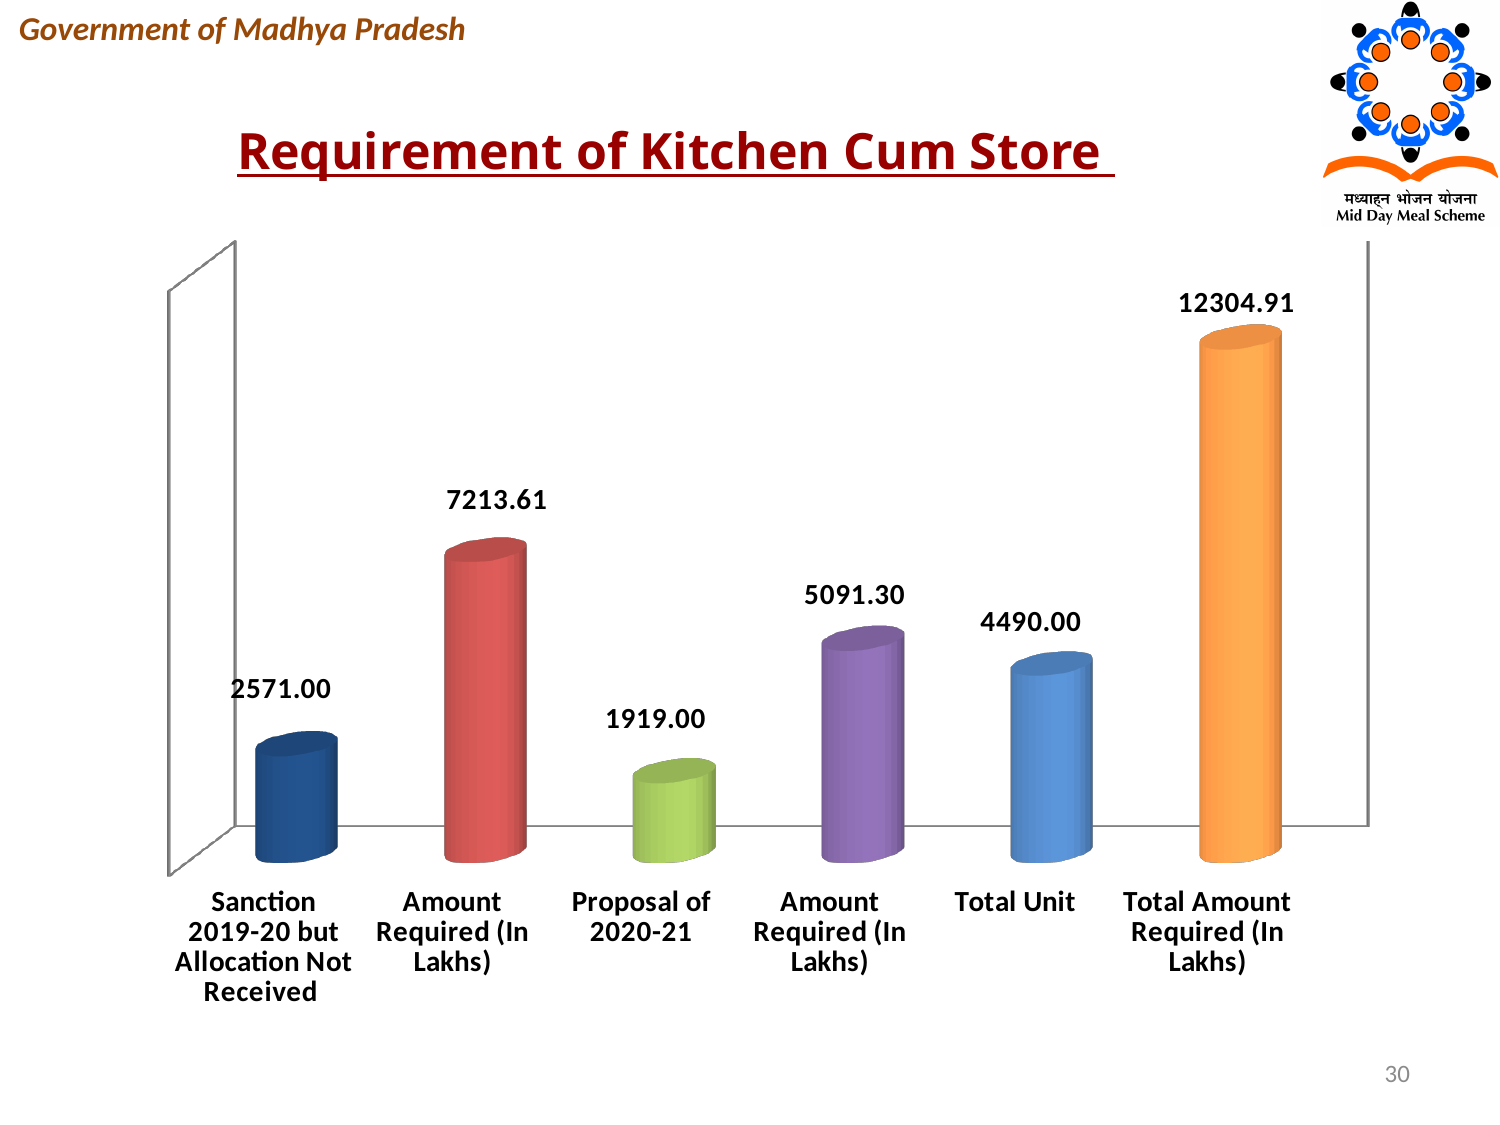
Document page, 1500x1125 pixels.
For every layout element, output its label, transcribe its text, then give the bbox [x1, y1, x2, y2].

text_box Government of Madhya Pradesh [3, 0, 482, 55]
picture [1321, 0, 1500, 227]
text_box Requirement of Kitchen Cum Store [0, 112, 1316, 188]
slide_number 30 [1074, 1042, 1425, 1103]
chart [137, 224, 1401, 1026]
